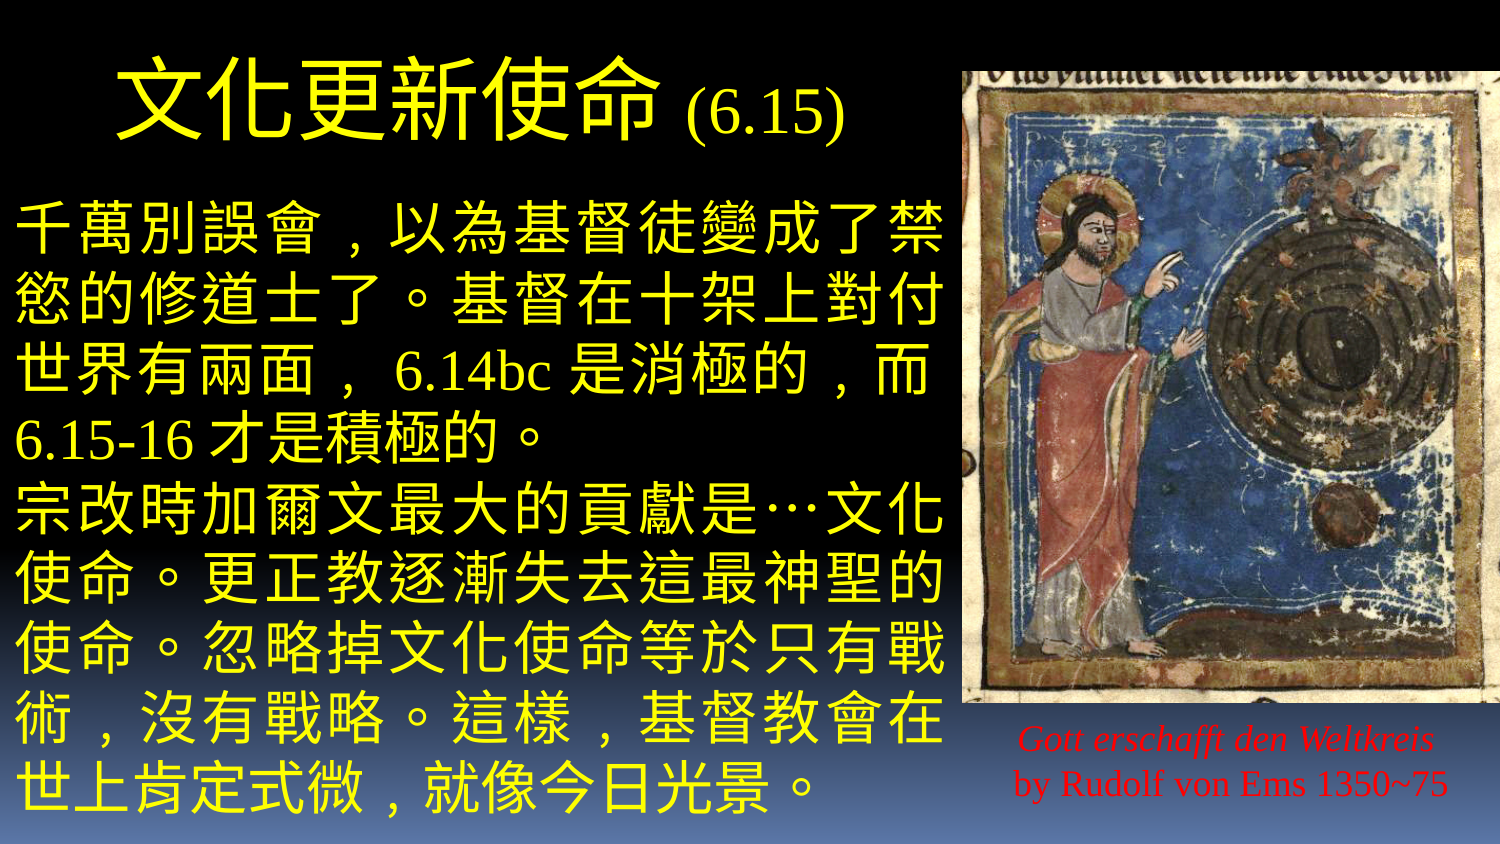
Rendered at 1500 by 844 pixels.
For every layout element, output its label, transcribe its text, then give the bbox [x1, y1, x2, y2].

text_box Gott erschafft den Weltkreis by Rudolf von Ems 1350~75 [962, 715, 1500, 811]
picture [961, 71, 1500, 704]
text_box 文化更新使命(6.15) 千萬別誤會﹐以為基督徒變成了禁慾的修道士了。基督在十架上對付世界有兩面﹐6.14bc是消極的﹐而6.15-16才是積極的。 宗改時加爾文最大的貢獻是…文化使命。更正教逐漸失去這最神聖的使命。忽略掉文化使命等於只有戰術﹐沒有戰略。這樣﹐基督教會在世上肯定式微﹐就像今日光景。 [0, 34, 961, 829]
